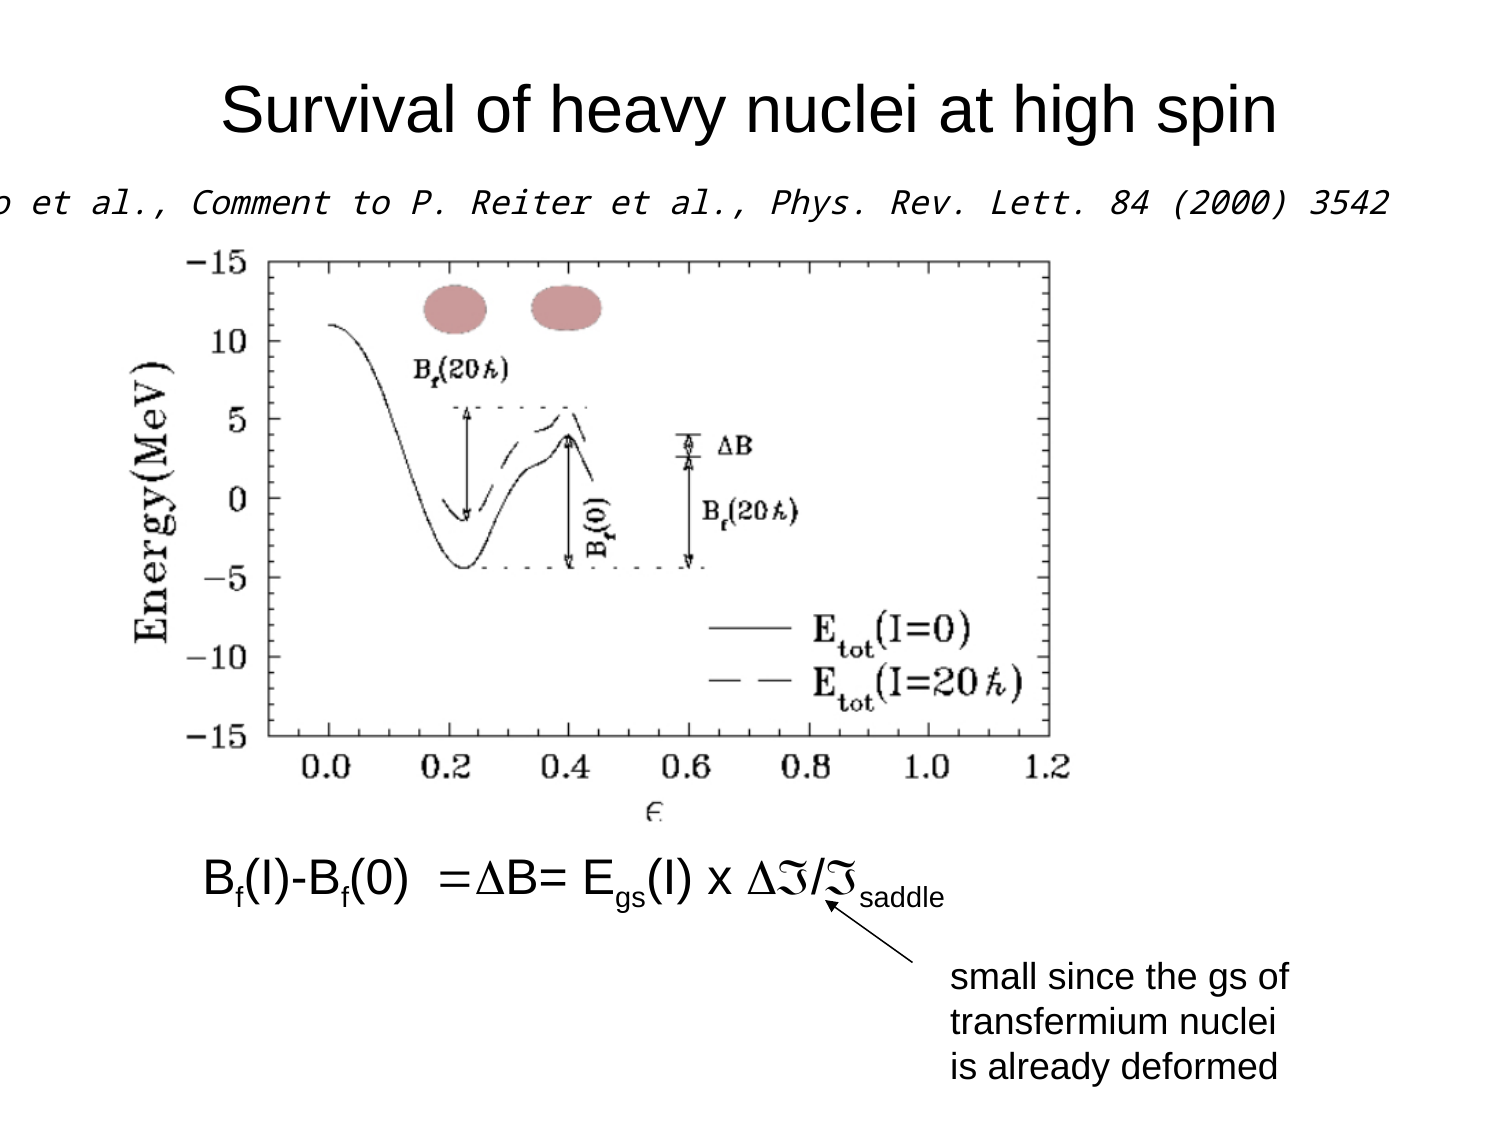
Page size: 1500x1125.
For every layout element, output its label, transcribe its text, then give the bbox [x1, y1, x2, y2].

text_box [825, 900, 913, 963]
title Survival of heavy nuclei at high spin [0, 12, 1500, 200]
text_box Bf(I)-Bf(0)B= Egs(I) x /saddle [187, 837, 1209, 921]
picture [99, 224, 1101, 853]
text_box small since the gs of transfermium nuclei is already deformed [935, 944, 1305, 1095]
text_box L.G. Moretto et al., Comment to P. Reiter et al., Phys. Rev. Lett. 84 (2000) 3542 [0, 174, 1405, 229]
